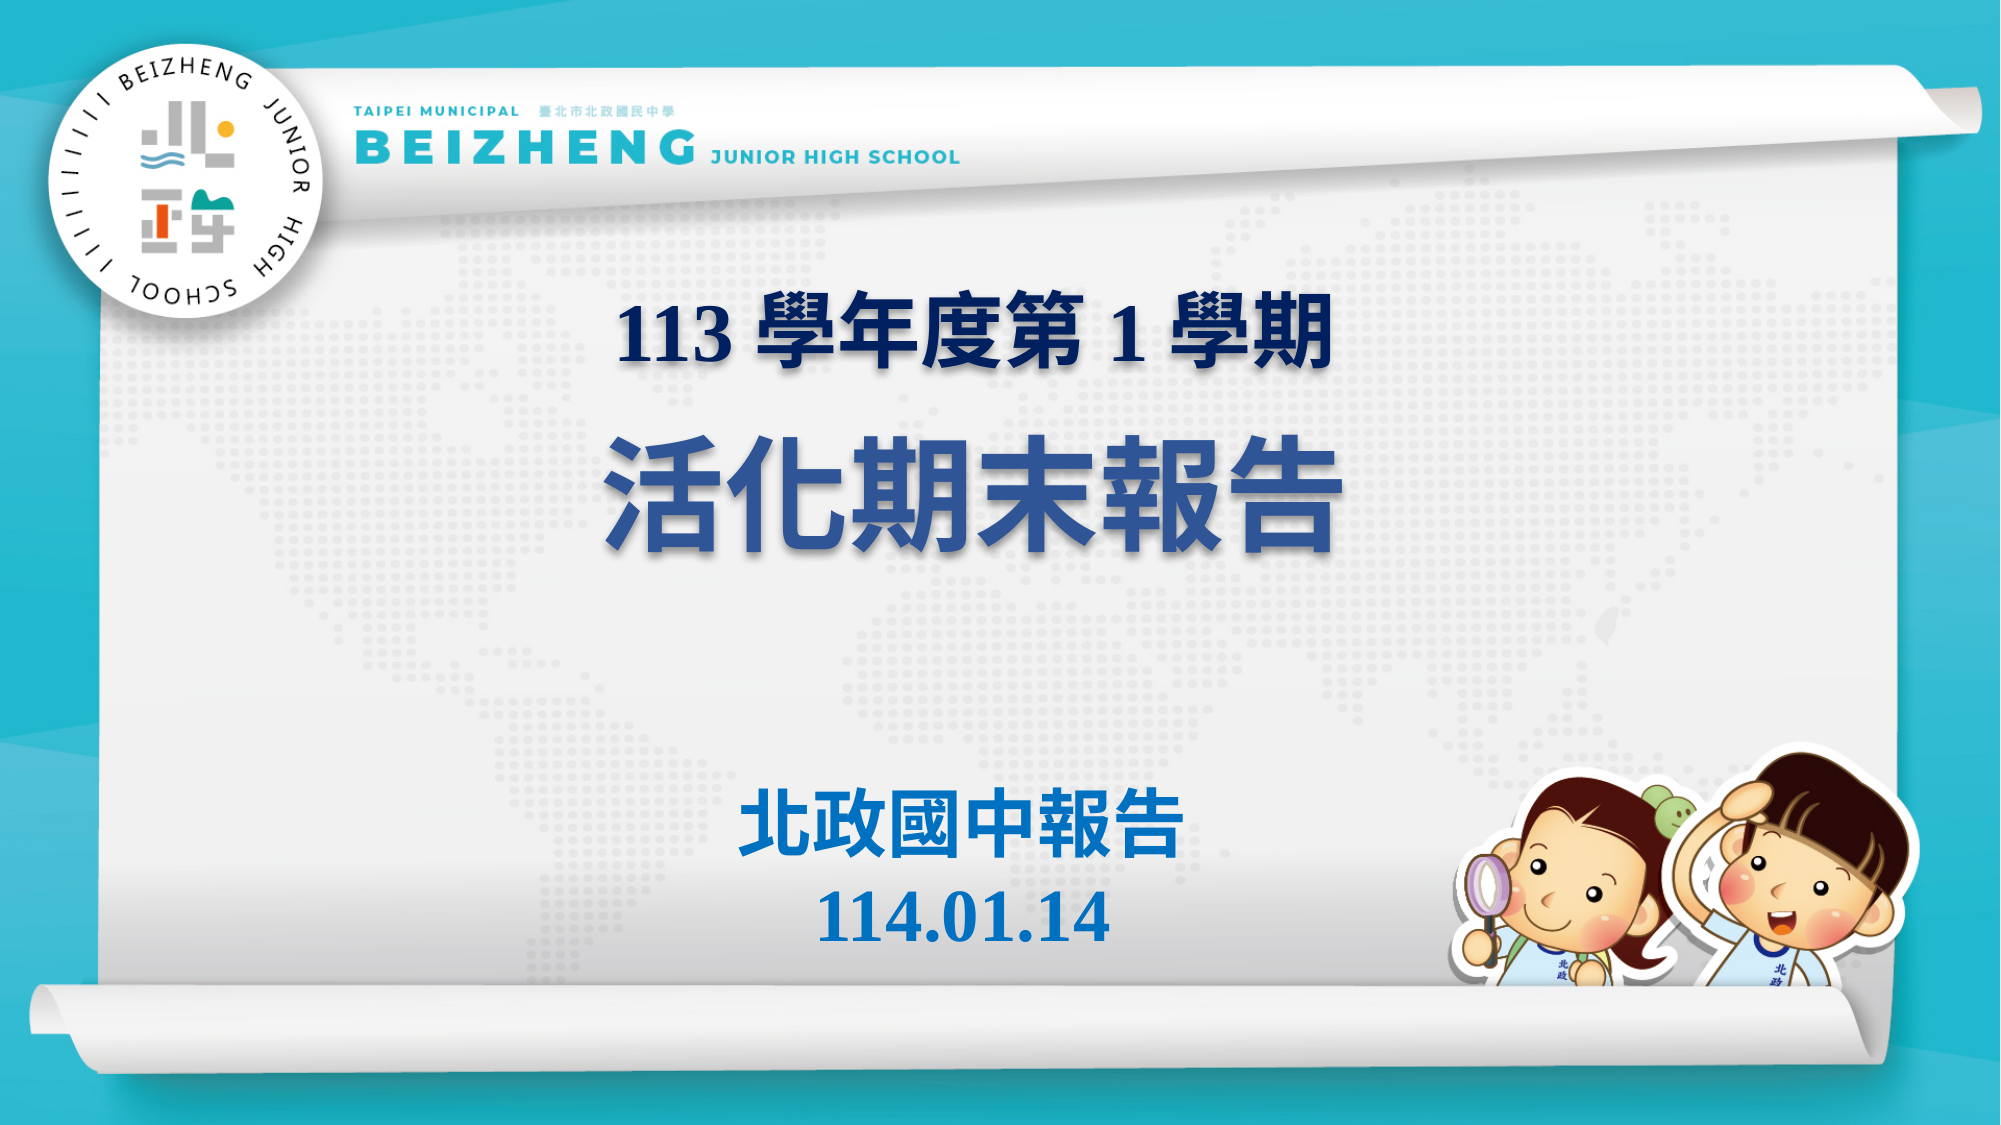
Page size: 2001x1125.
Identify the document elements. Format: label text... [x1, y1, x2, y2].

text_box 活化期末報告 [421, 408, 1529, 574]
text_box 113學年度第1學期 [443, 271, 1506, 387]
picture [0, 0, 2001, 1125]
text_box 北政國中報告 114.01.14 [305, 769, 1620, 965]
